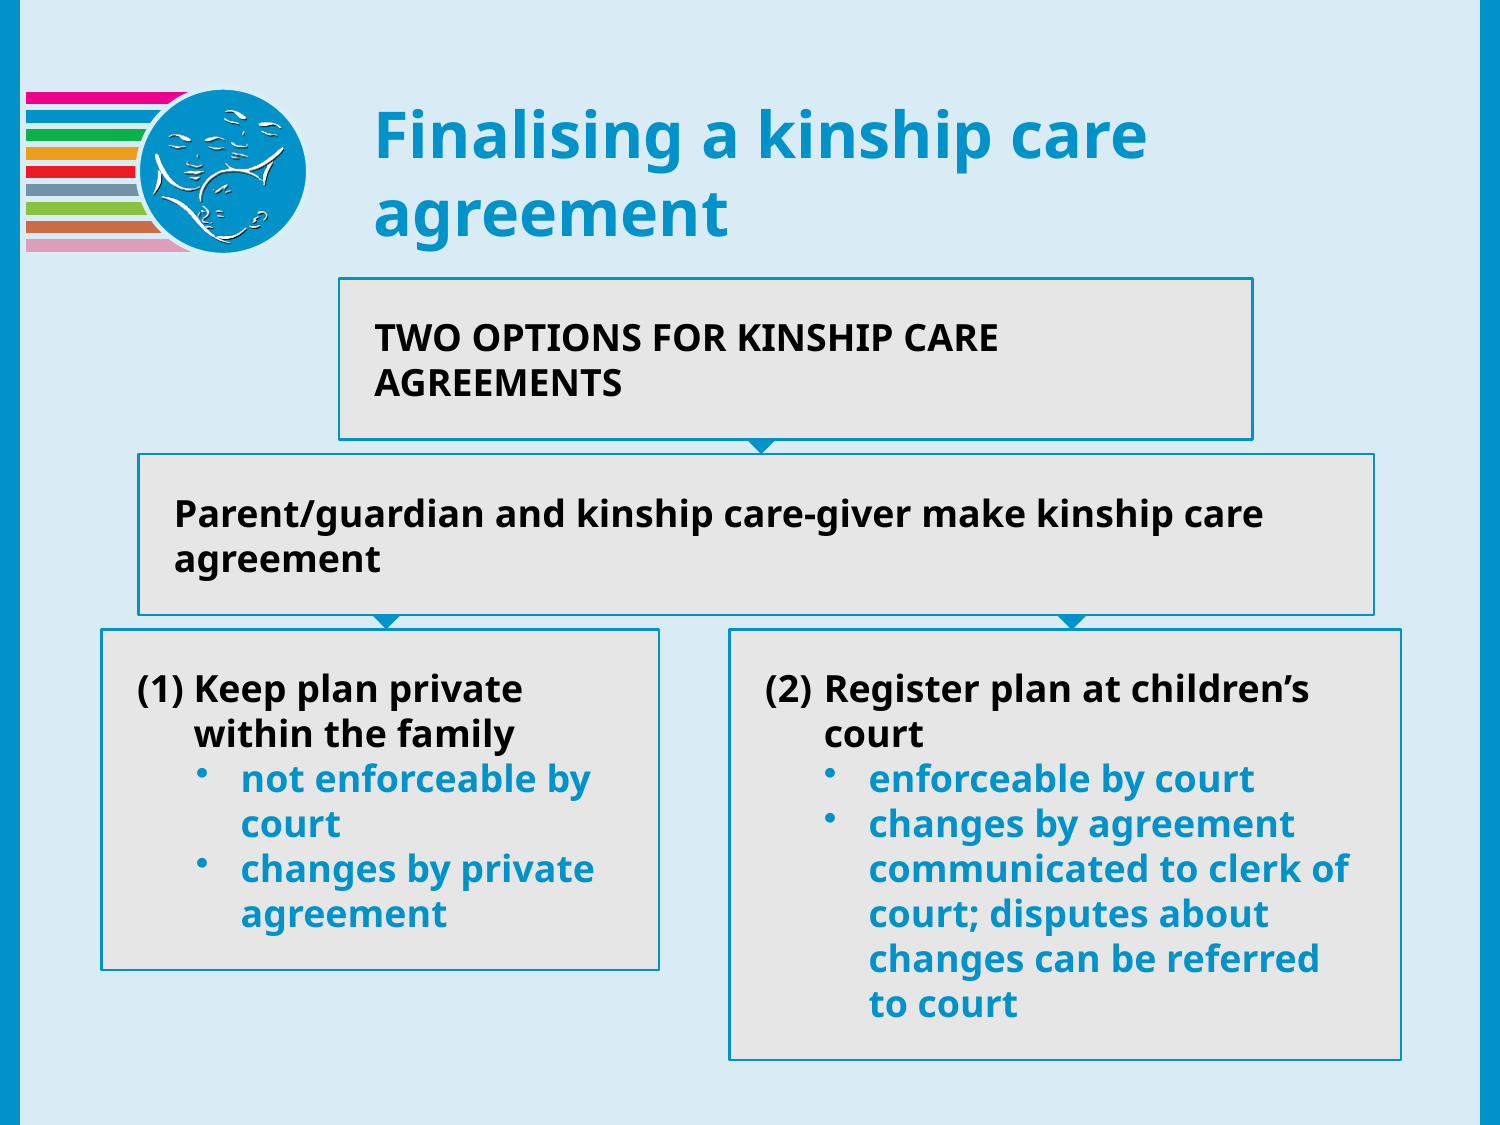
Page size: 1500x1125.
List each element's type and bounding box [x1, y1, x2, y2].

text_box [9, 0, 1491, 1125]
